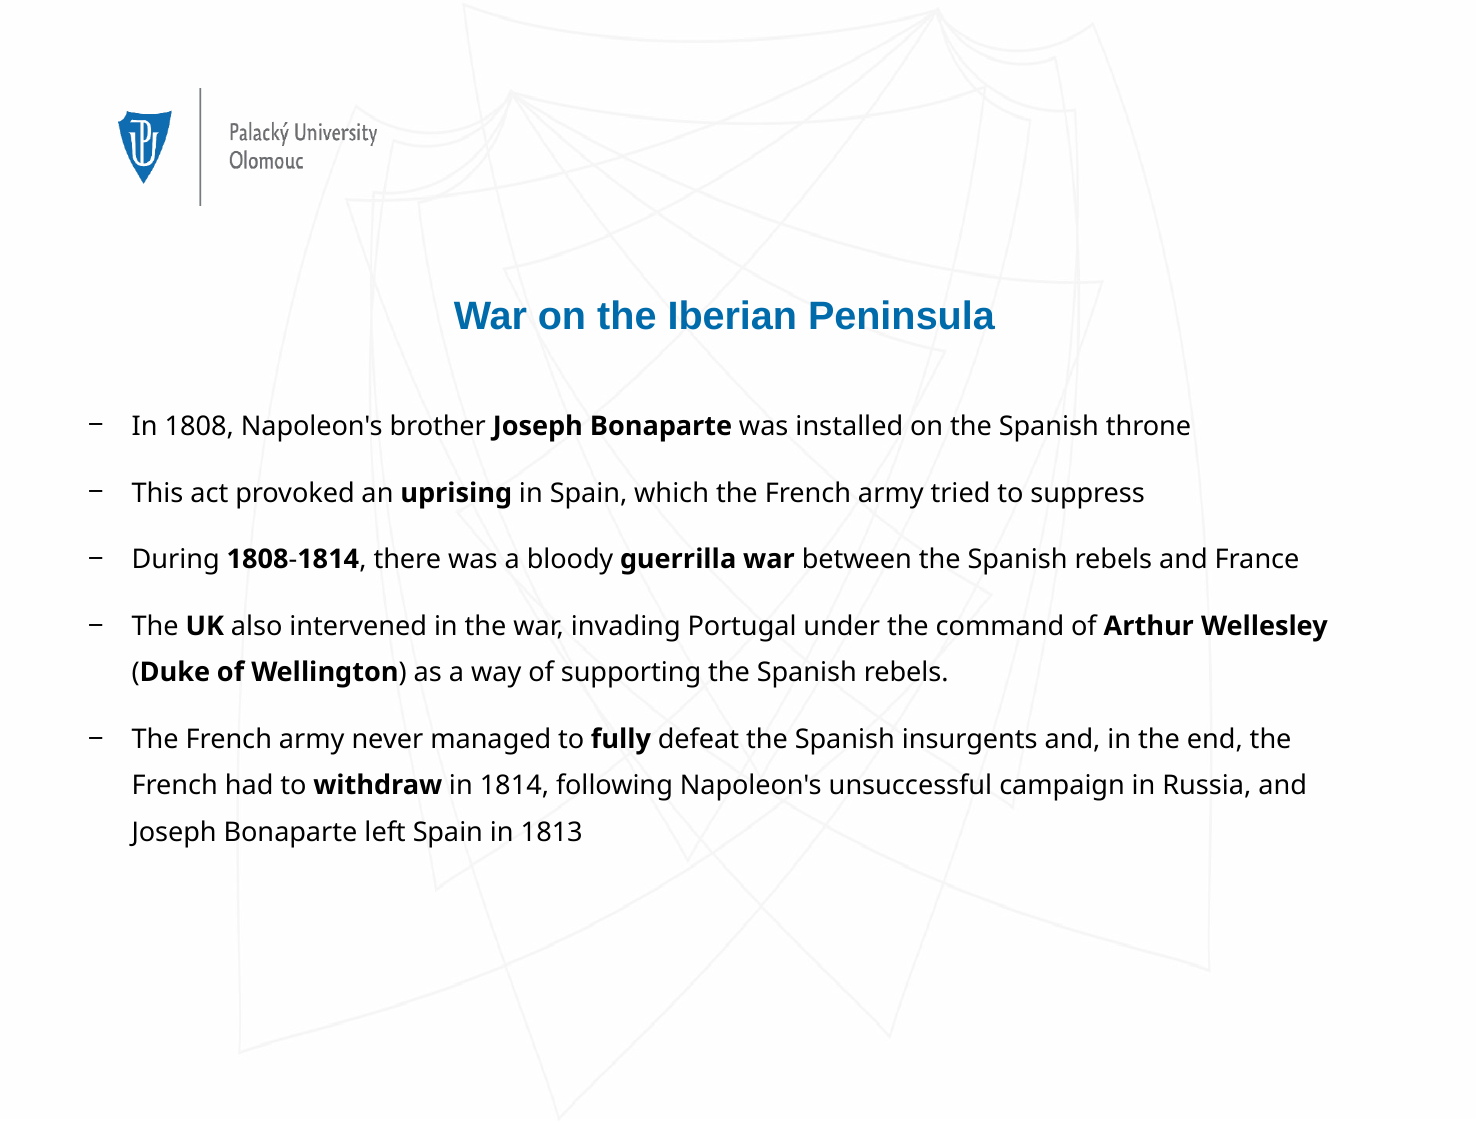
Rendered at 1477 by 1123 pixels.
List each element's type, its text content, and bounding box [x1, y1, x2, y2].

list In 1808, Napoleon's brother Joseph Bonaparte was installed on the Spanish throne This act provoked an uprising in Spain, which the French army tried to suppress During 1808-1814, there was a bloody guerrilla war between the Spanish rebels and France The UK also intervened in the war, invading Portugal under the command of Arthur Wellesley (Duke of Wellington) as a way of supporting the Spanish rebels. The French army never managed to fully defeat the Spanish insurgents and, in the end, the French had to withdraw in 1814, following Napoleon's unsuccessful campaign in Russia, and Joseph Bonaparte left Spain in 1813 [87, 394, 1384, 994]
title War on the Iberian Peninsula [104, 290, 1345, 385]
picture [118, 88, 377, 206]
